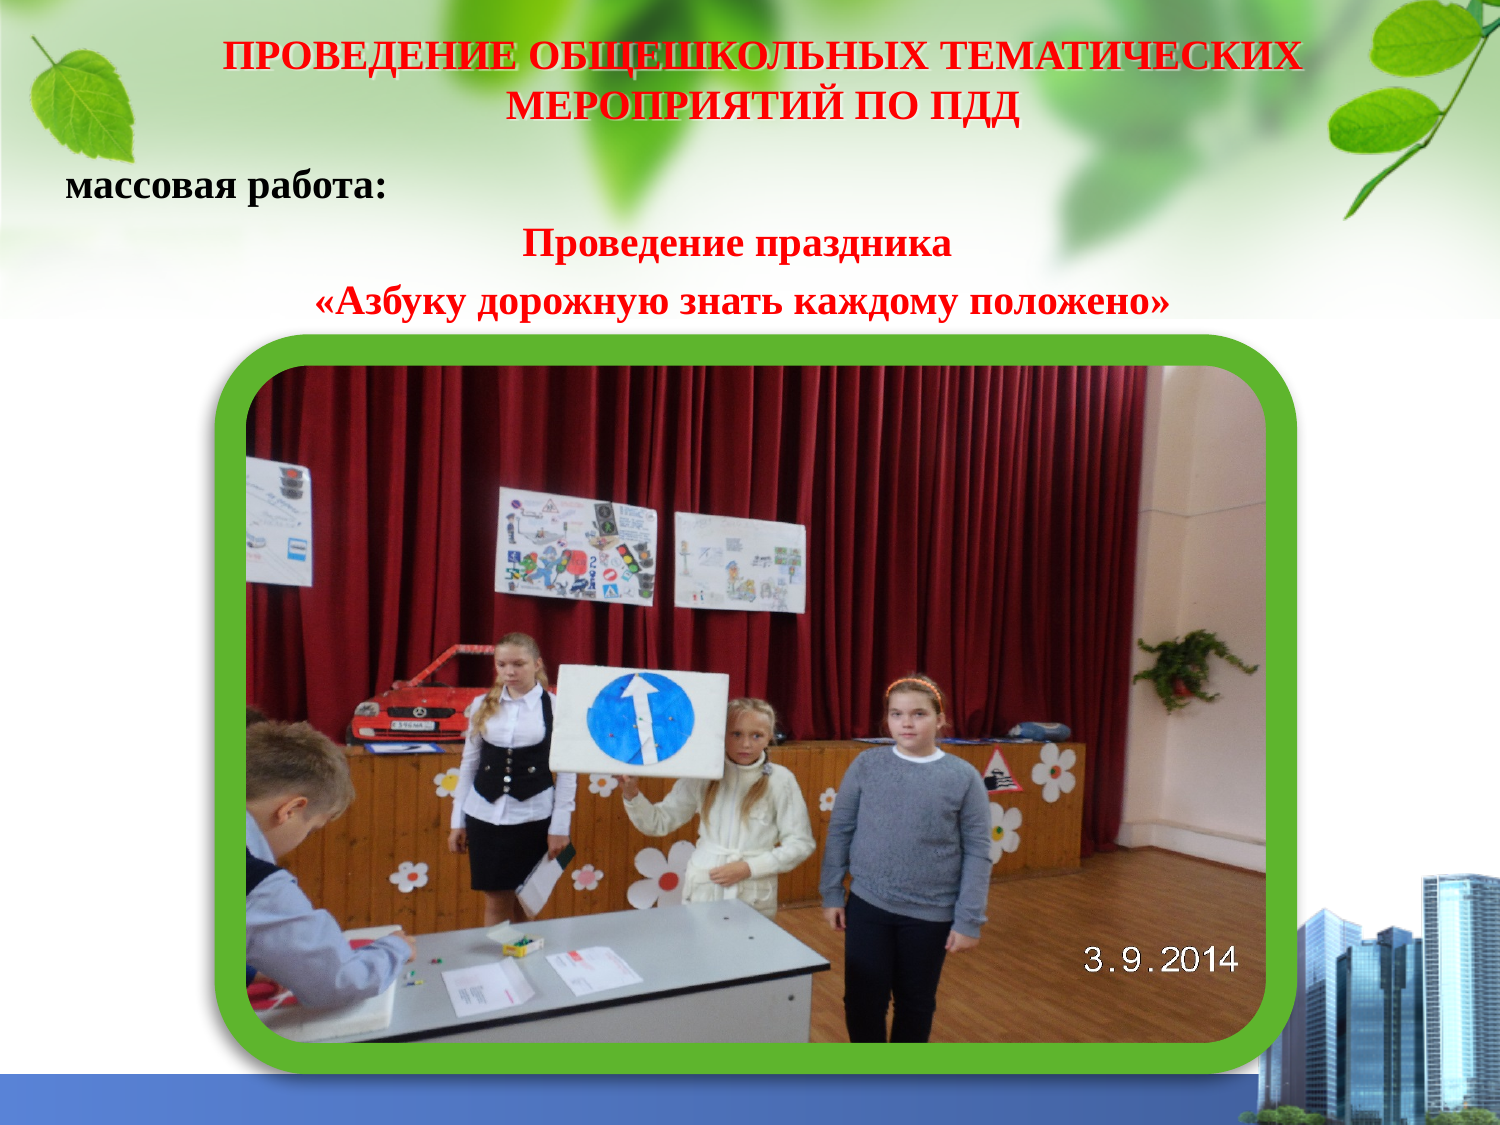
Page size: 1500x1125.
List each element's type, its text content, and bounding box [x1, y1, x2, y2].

picture [0, 0, 1500, 319]
picture [229, 349, 1282, 1059]
title ПРОВЕДЕНИЕ ОБЩЕШКОЛЬНЫХ ТЕМАТИЧЕСКИХ МЕРОПРИЯТИЙ ПО ПДД [169, 7, 1358, 148]
list массовая работа: Проведение праздника «Азбуку дорожную знать каждому положено» [49, 148, 1426, 1038]
